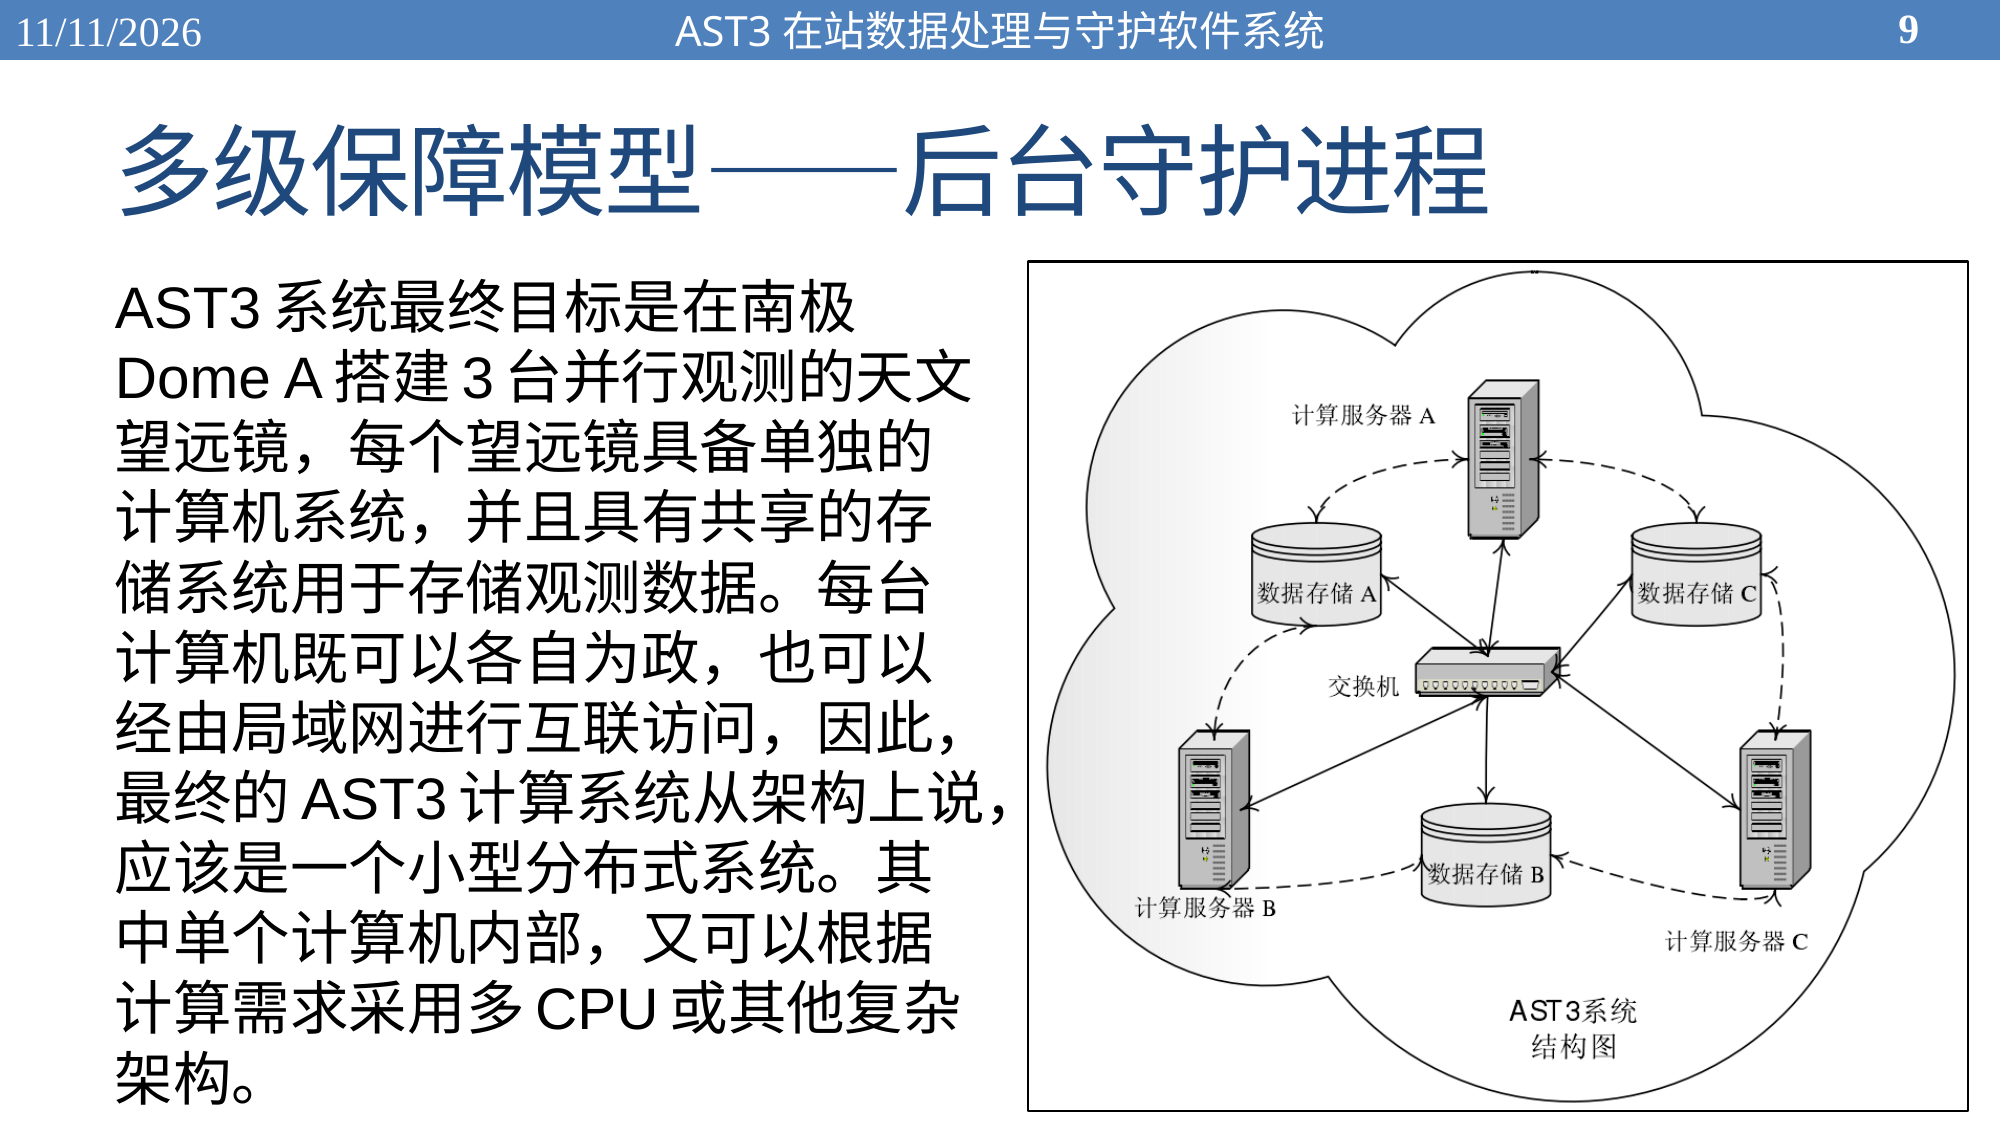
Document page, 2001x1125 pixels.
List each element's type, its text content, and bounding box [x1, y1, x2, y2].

footer AST3在站数据处理与守护软件系统 [549, 3, 1450, 57]
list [1028, 262, 1968, 1111]
text_box AST3系统最终目标是在南极Dome A搭建3台并行观测的天文望远镜，每个望远镜具备单独的计算机系统，并且具有共享的存储系统用于存储观测数据。每台计算机既可以各自为政，也可以经由局域网进行互联访问，因此，最终的AST3计算系统从架构上说，应该是一个小型分布式系统。其中单个计算机内部，又可以根据计算需求采用多CPU或其他复杂架构。 [99, 262, 1000, 1125]
title 多级保障模型——后台守护进程 [99, 87, 1900, 250]
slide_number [0, 3, 549, 57]
slide_number 9 [1883, 0, 2000, 54]
